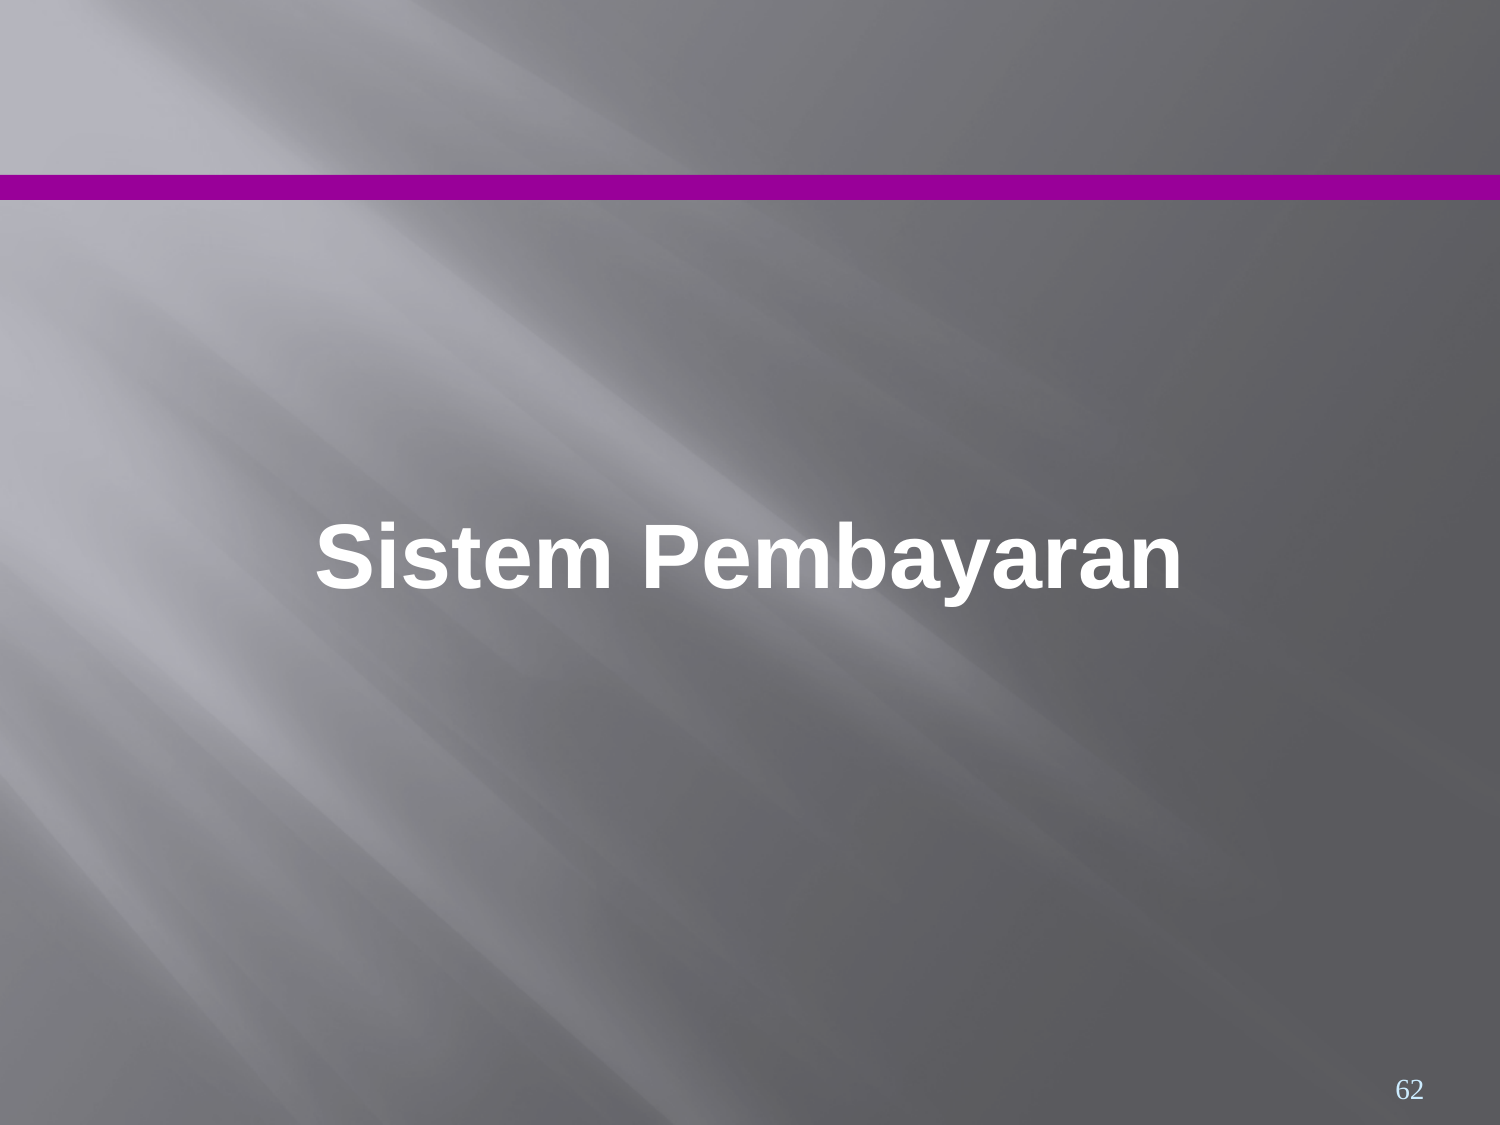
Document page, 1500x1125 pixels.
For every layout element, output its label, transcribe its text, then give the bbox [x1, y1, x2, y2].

title Sistem Pembayaran [0, 509, 1500, 616]
slide_number 62 [1299, 1052, 1425, 1113]
